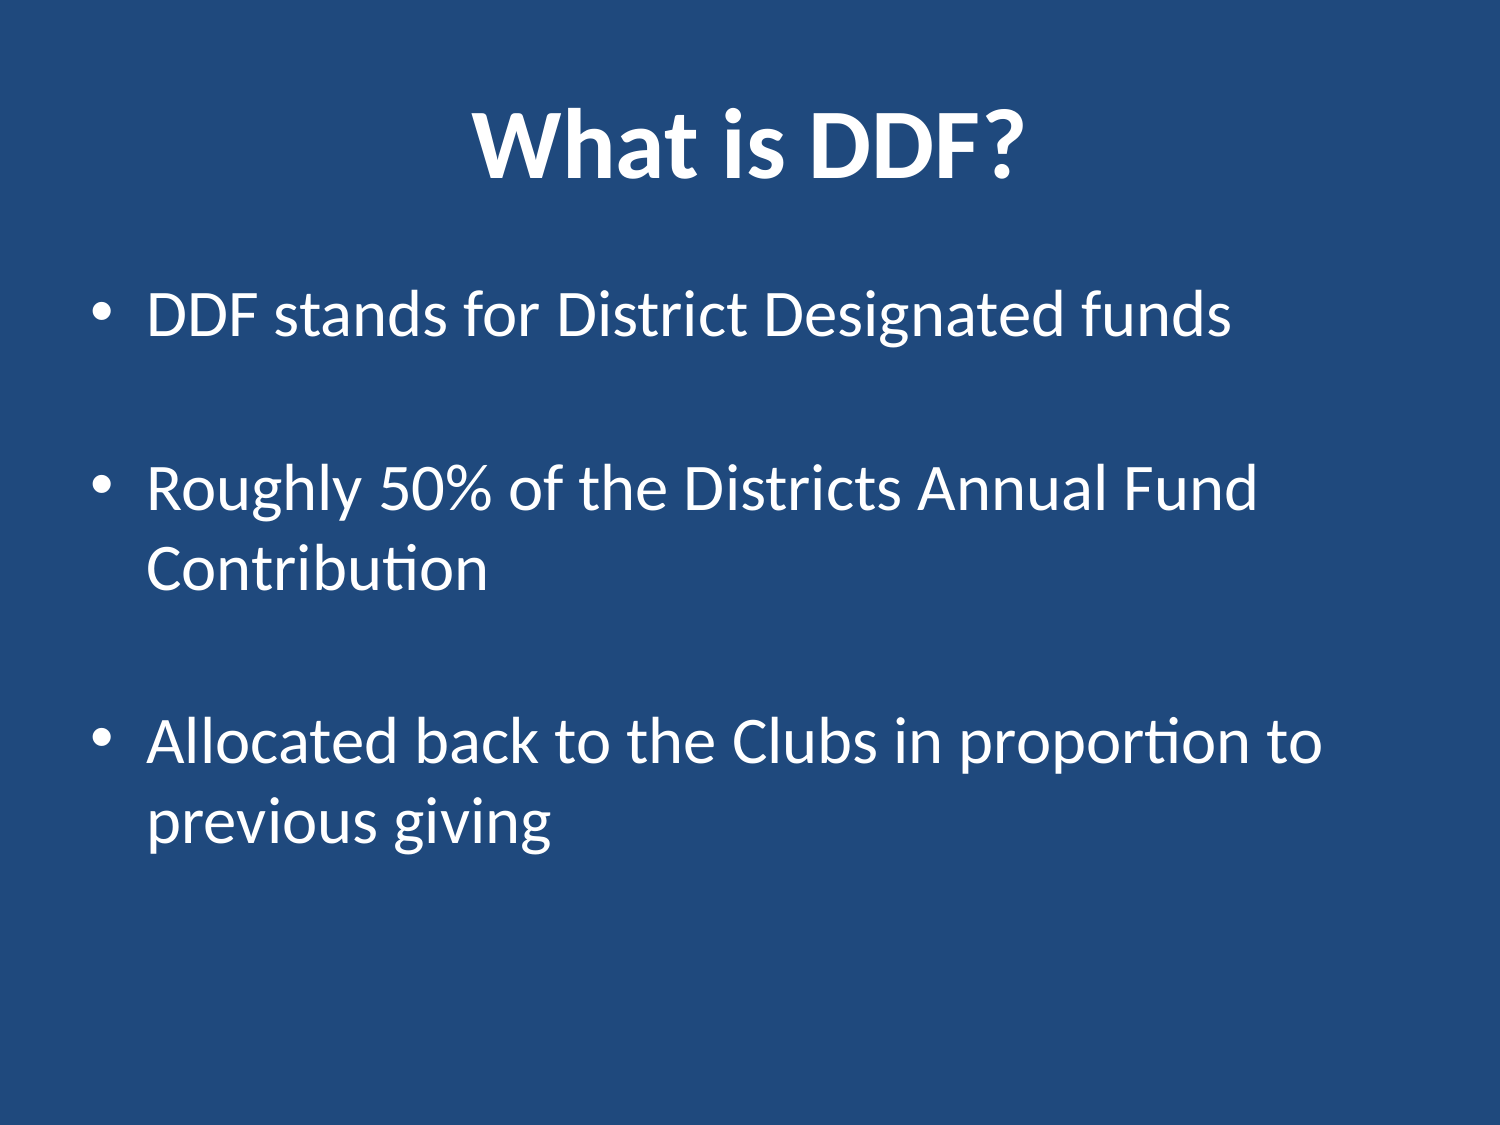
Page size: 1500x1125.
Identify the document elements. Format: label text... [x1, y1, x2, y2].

title What is DDF? [75, 45, 1425, 233]
list DDF stands for District Designated funds Roughly 50% of the Districts Annual Fund Contribution Allocated back to the Clubs in proportion to previous giving [75, 262, 1400, 1063]
